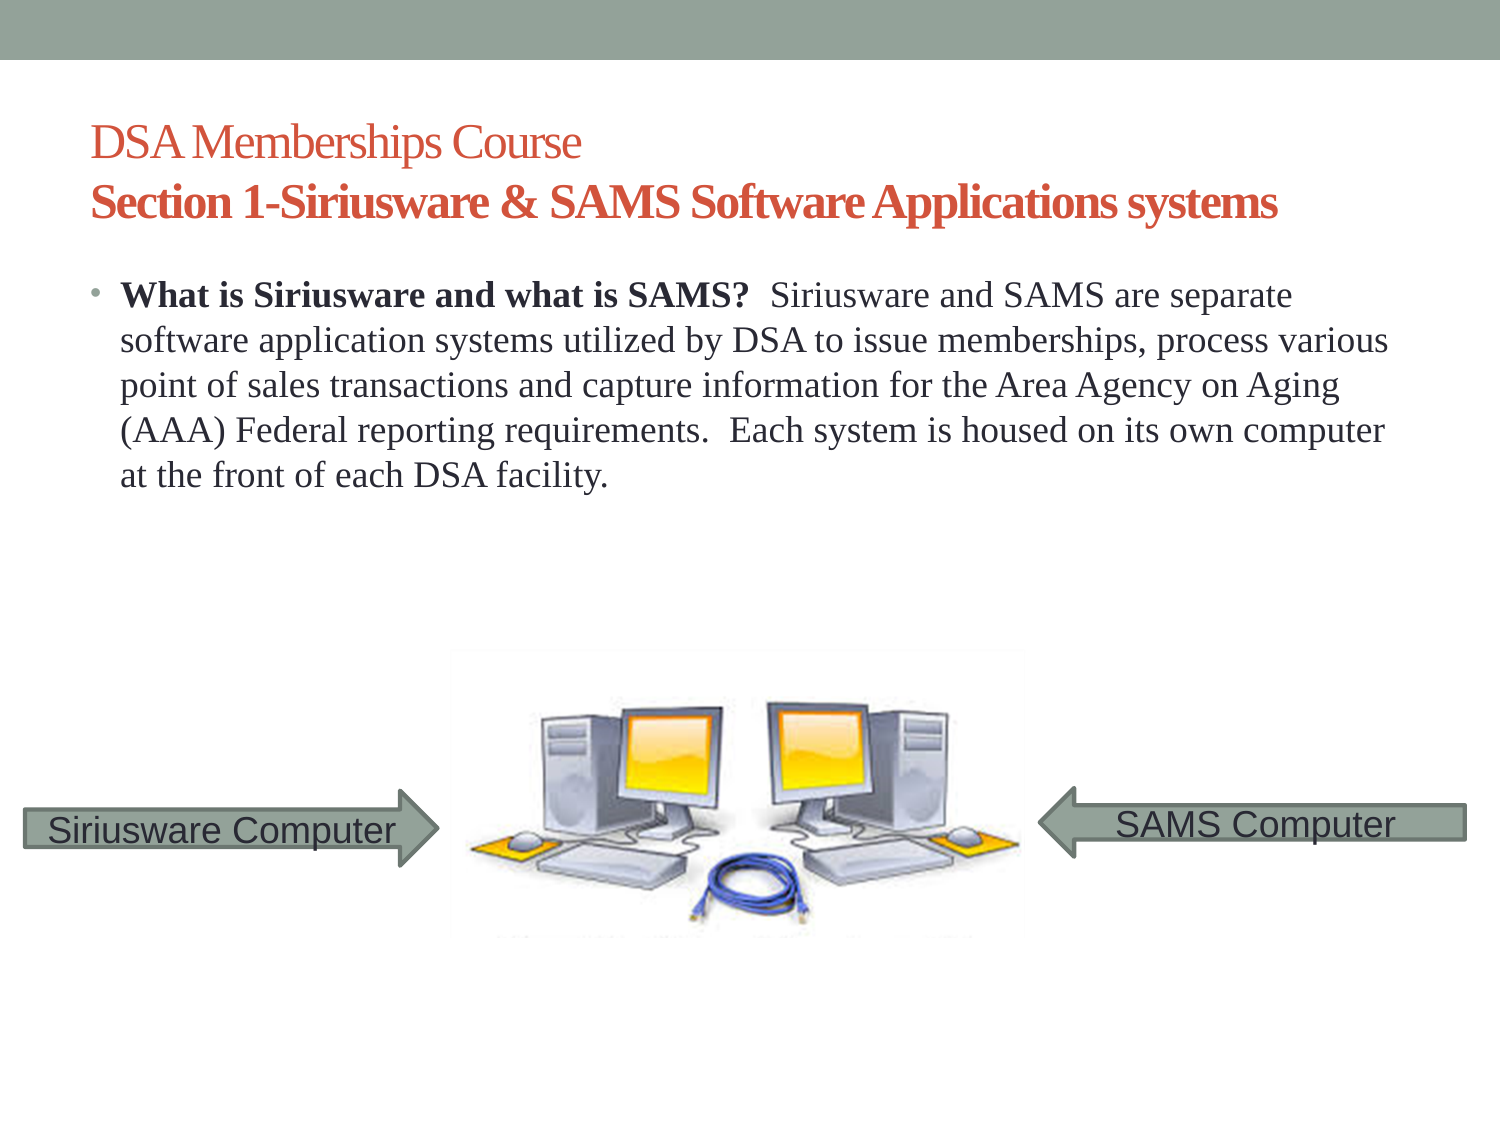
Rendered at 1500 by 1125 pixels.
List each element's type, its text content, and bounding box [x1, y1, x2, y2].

picture [449, 649, 1037, 939]
text_box SAMS Computer [1044, 785, 1467, 859]
text_box Siriusware Computer [22, 788, 440, 868]
list What is Siriusware and what is SAMS? Siriusware and SAMS are separate software application systems utilized by DSA to issue memberships, process various point of sales transactions and capture information for the Area Agency on Aging (AAA) Federal reporting requirements. Each system is housed on its own computer at the front of each DSA facility. [75, 262, 1425, 1063]
title DSA Memberships Course Section 1-Siriusware & SAMS Software Applications systems [75, 87, 1425, 250]
